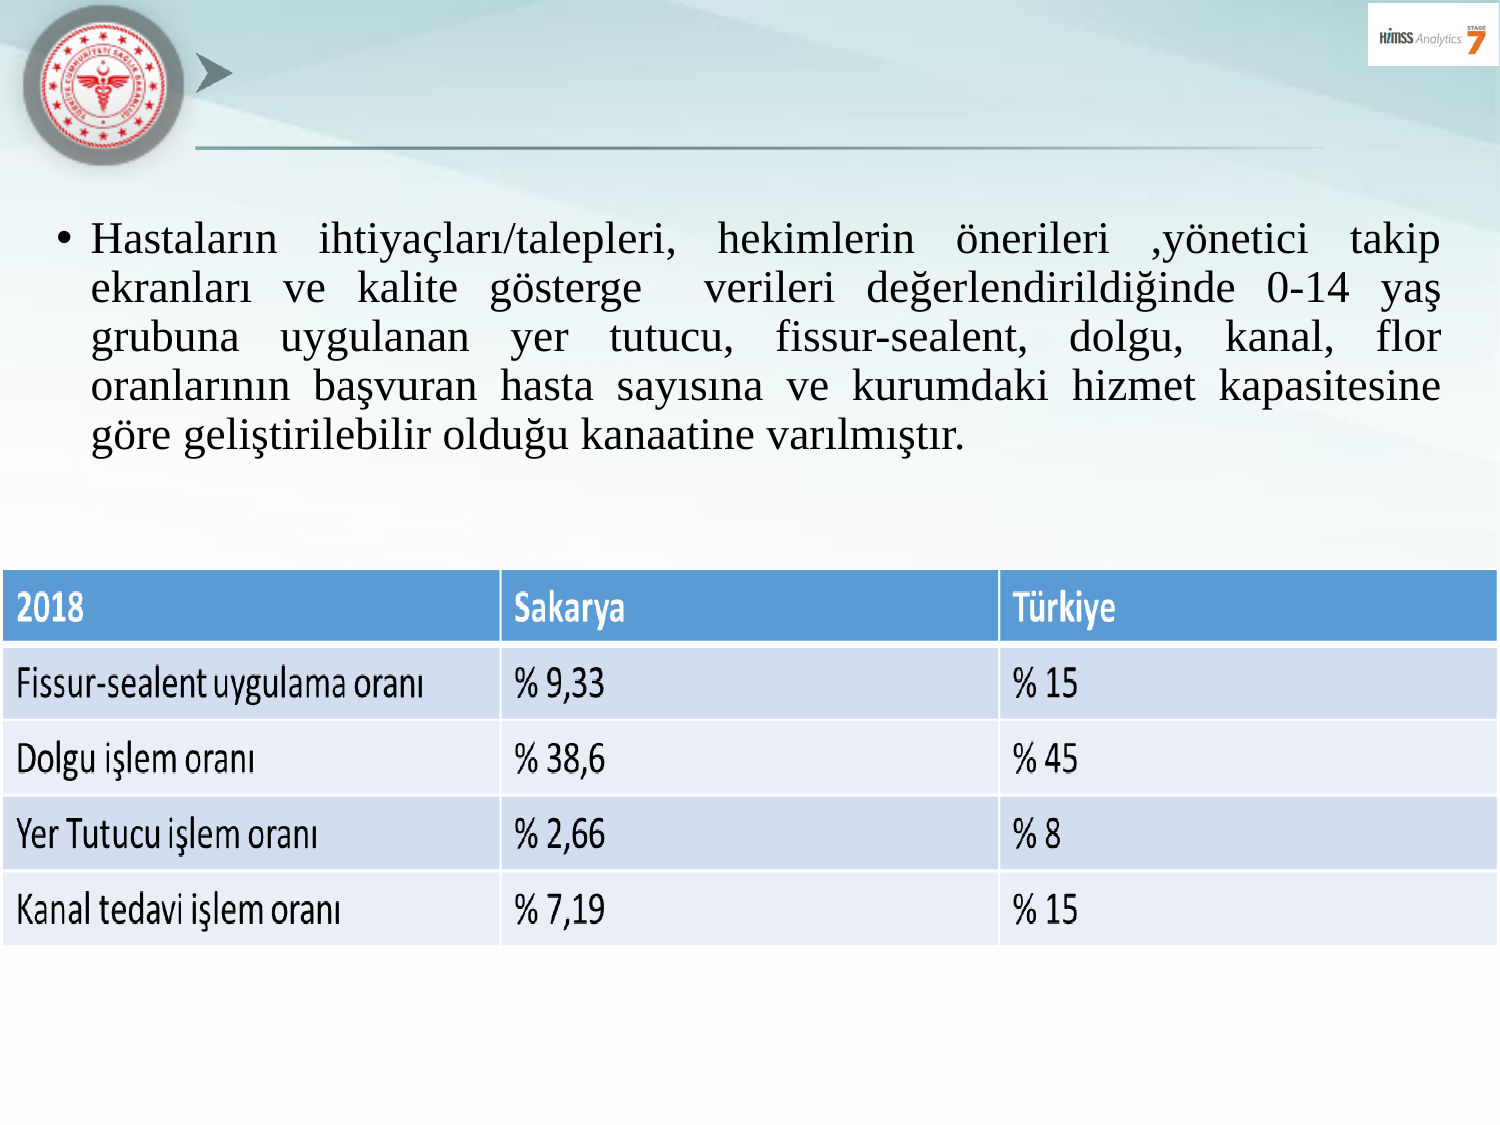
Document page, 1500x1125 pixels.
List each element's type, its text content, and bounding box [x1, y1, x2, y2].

list Hastaların ihtiyaçları/talepleri, hekimlerin önerileri ,yönetici takip ekranları ve kalite gösterge verileri değerlendirildiğinde 0-14 yaş grubuna uygulanan yer tutucu, fissur-sealent, dolgu, kanal, flor oranlarının başvuran hasta sayısına ve kurumdaki hizmet kapasitesine göre geliştirilebilir olduğu kanaatine varılmıştır. [41, 207, 1459, 471]
picture [0, 0, 1500, 1125]
